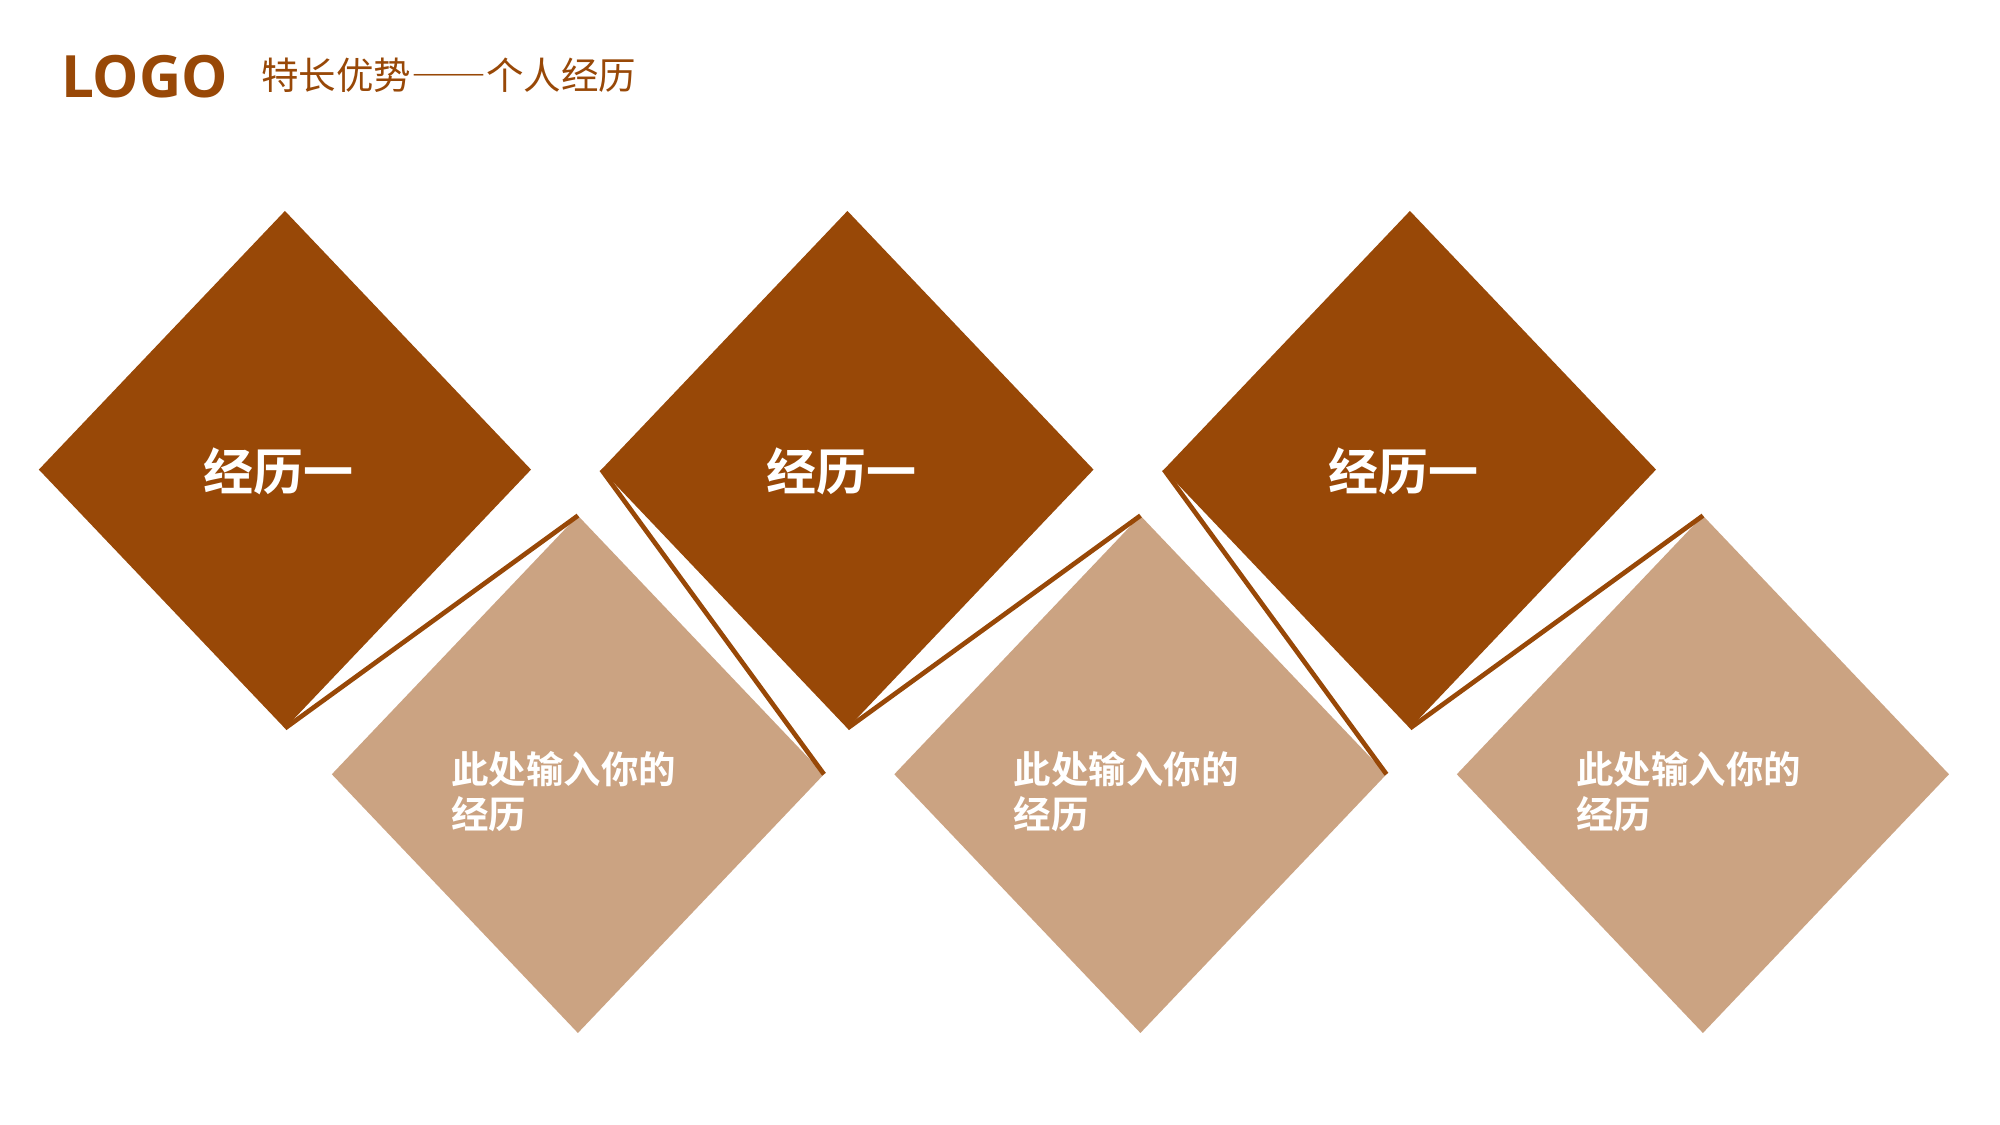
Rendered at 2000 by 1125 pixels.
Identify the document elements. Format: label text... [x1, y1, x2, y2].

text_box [601, 469, 825, 775]
text_box [1104, 513, 1158, 738]
text_box 经历一 [1268, 433, 1551, 509]
text_box [1391, 509, 1444, 731]
text_box [542, 513, 596, 738]
text_box [37, 208, 533, 731]
text_box 此处输入你的经历 [436, 738, 719, 843]
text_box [887, 475, 1101, 769]
text_box LOGO [38, 31, 250, 117]
text_box 特长优势——个人经历 [250, 44, 652, 105]
text_box [829, 509, 882, 731]
text_box 经历一 [143, 433, 426, 509]
text_box [1456, 513, 1951, 1036]
text_box [599, 208, 1096, 473]
text_box [1162, 208, 1658, 473]
text_box 此处输入你的经历 [1561, 738, 1844, 843]
text_box 此处输入你的经历 [998, 738, 1282, 843]
text_box [894, 777, 1383, 1036]
text_box [331, 777, 820, 1036]
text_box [324, 475, 539, 769]
text_box 经历一 [705, 433, 989, 509]
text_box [1449, 475, 1664, 769]
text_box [1163, 469, 1387, 775]
